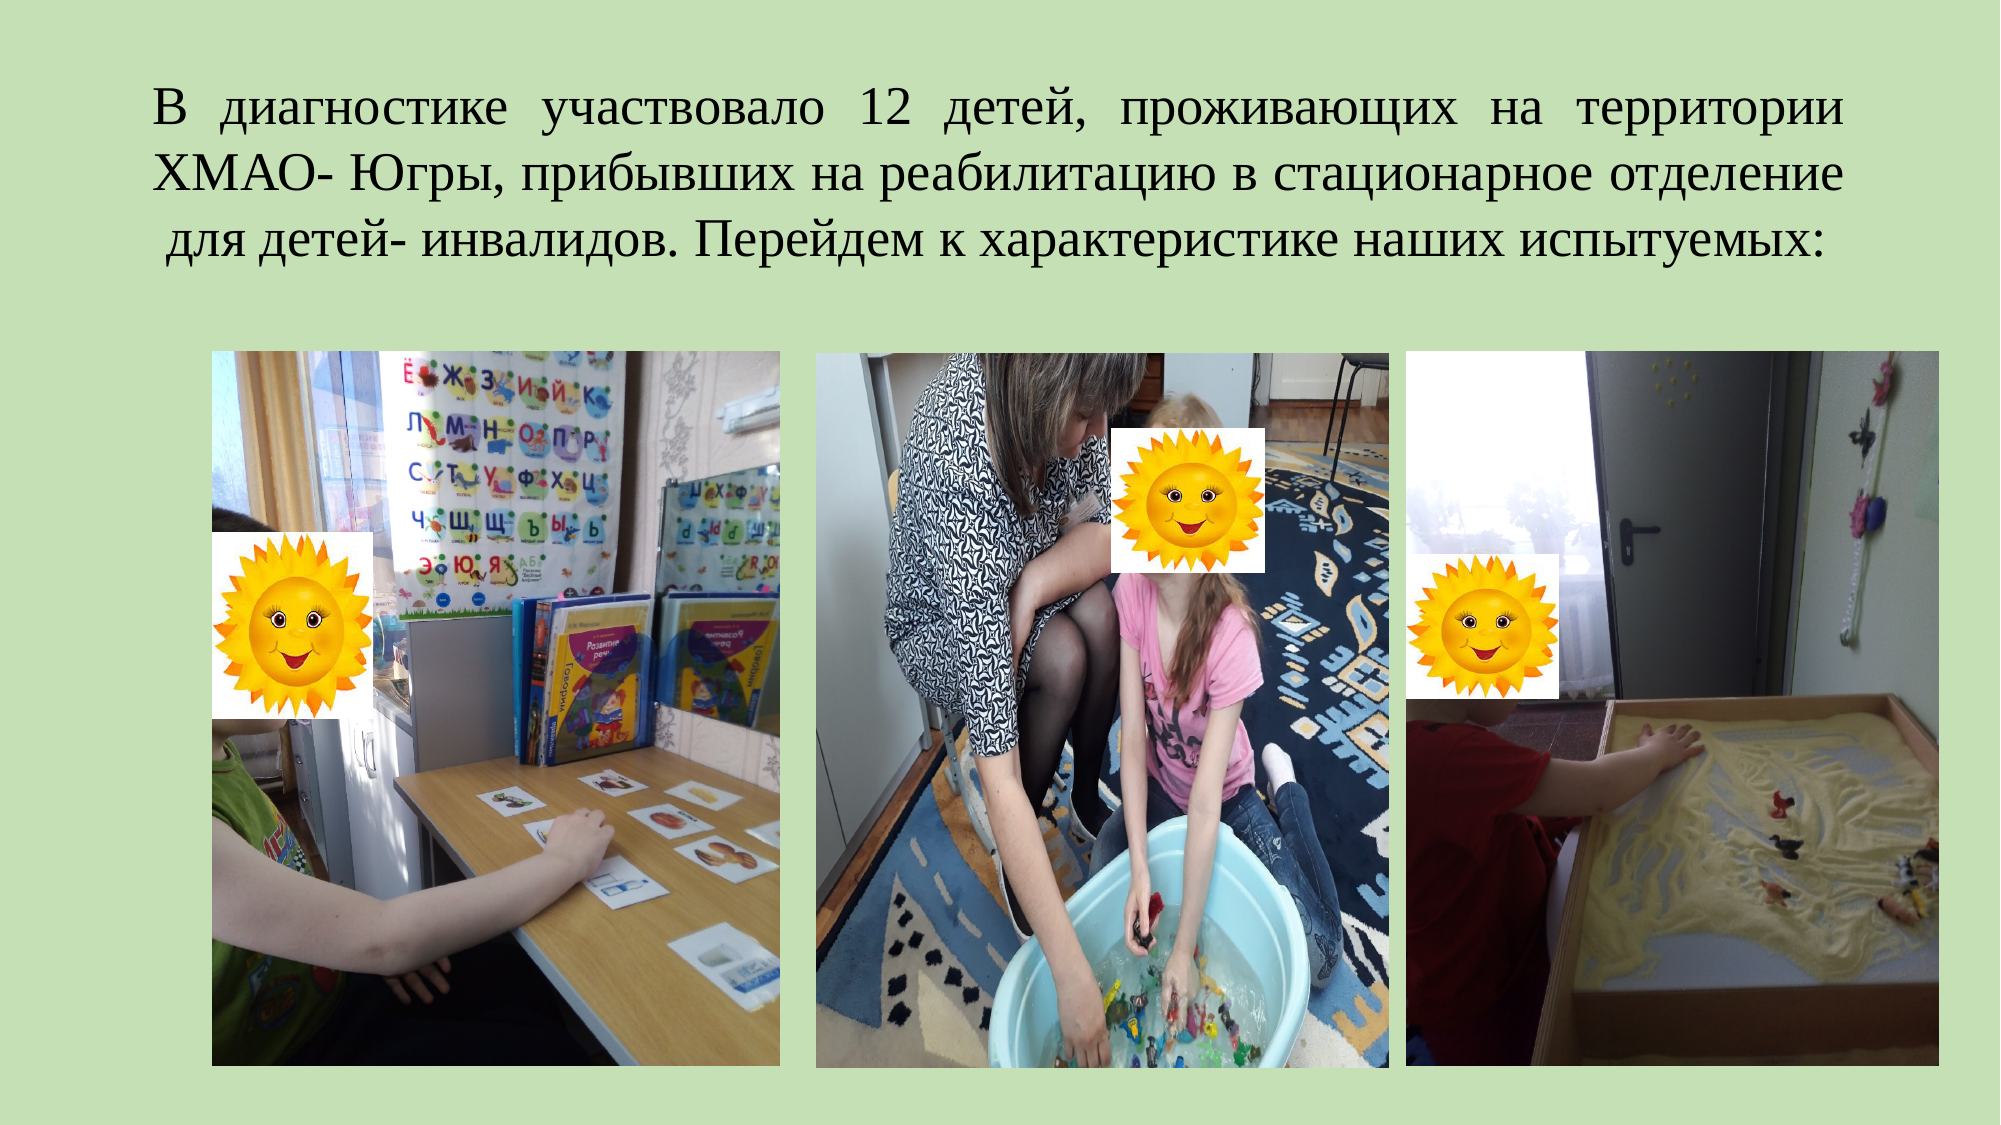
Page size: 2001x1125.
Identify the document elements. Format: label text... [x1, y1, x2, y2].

picture [1406, 351, 1939, 1066]
picture [816, 353, 1389, 1068]
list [212, 351, 780, 1066]
picture [212, 532, 373, 719]
title В диагностике участвовало 12 детей, проживающих на территории ХМАО- Югры, прибывших на реабилитацию в стационарное отделение для детей- инвалидов. Перейдем к характеристике наших испытуемых: [137, 59, 1863, 278]
